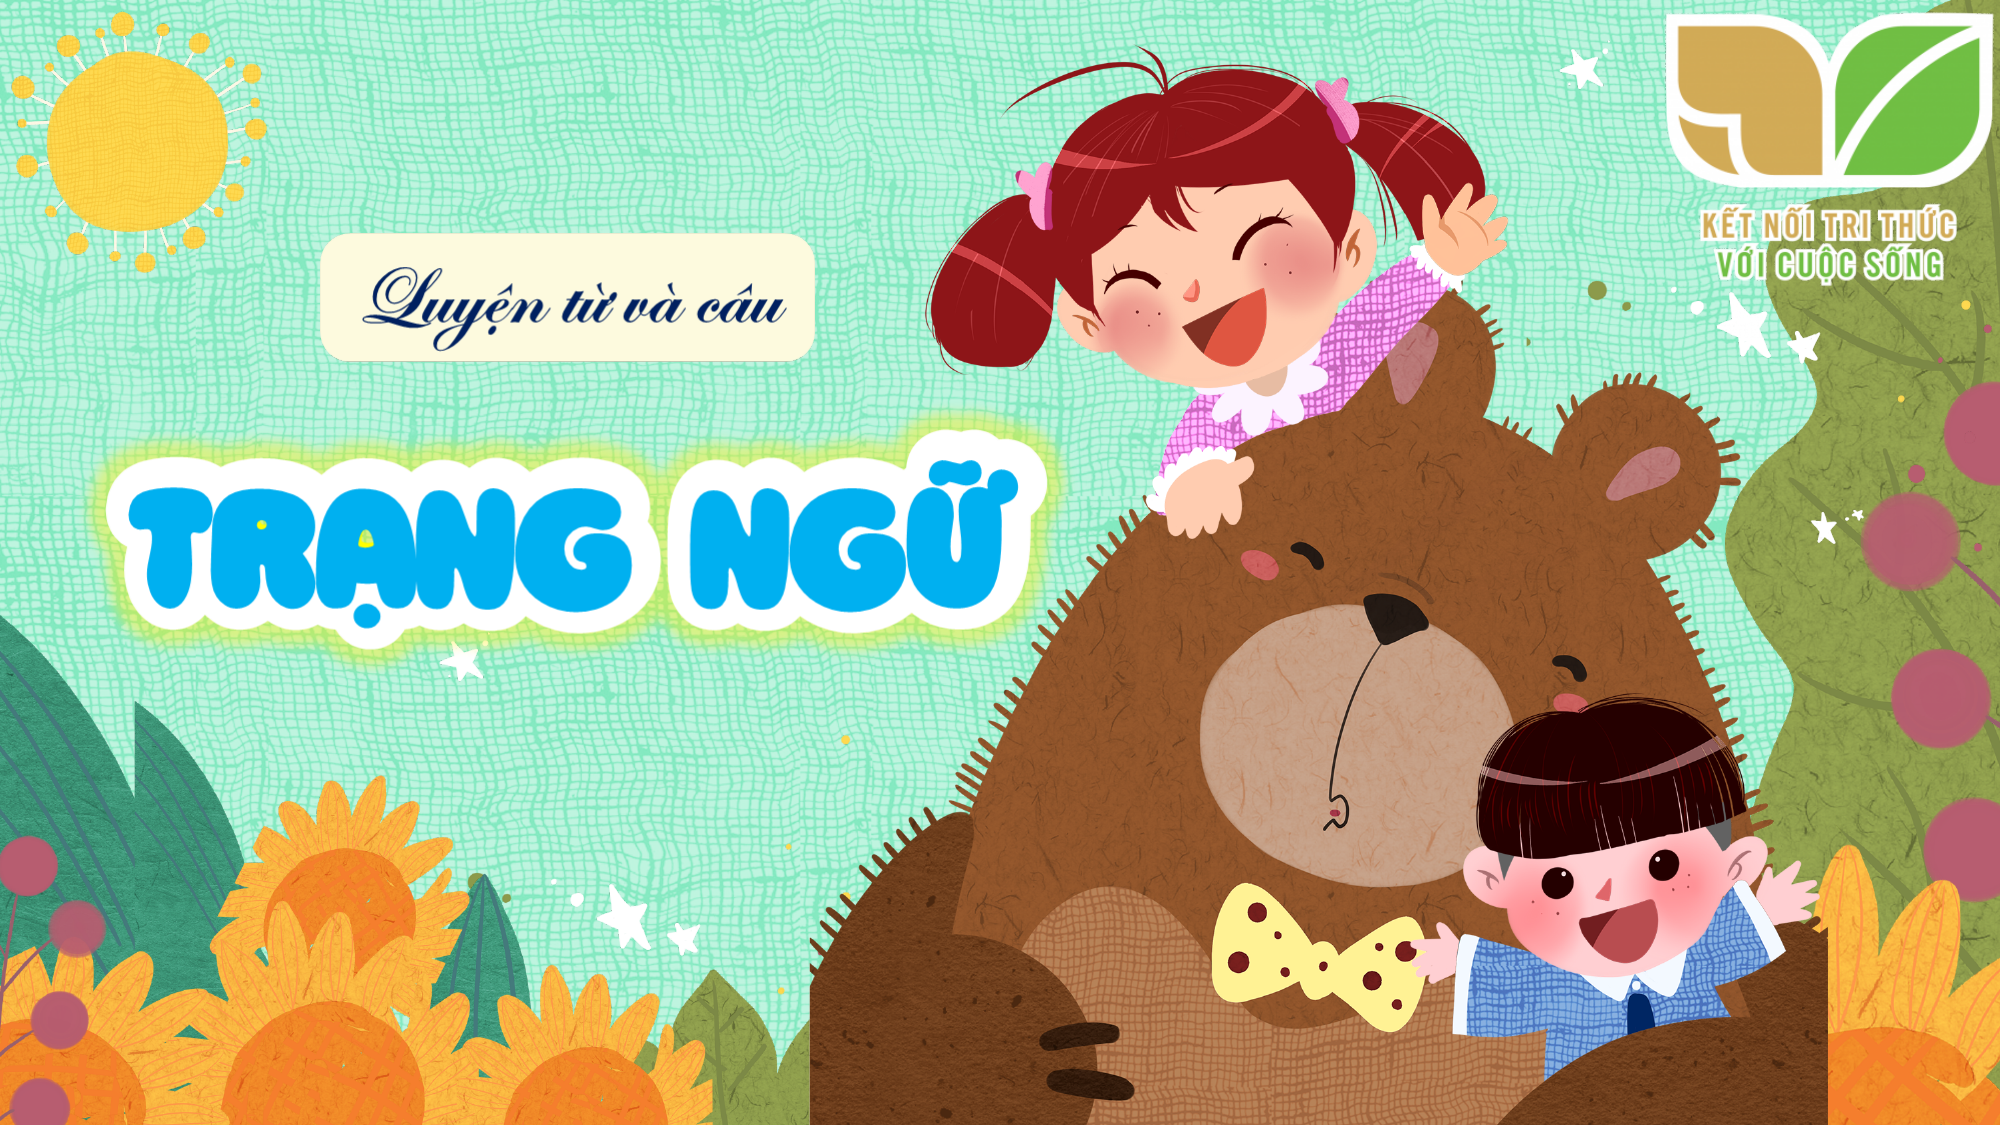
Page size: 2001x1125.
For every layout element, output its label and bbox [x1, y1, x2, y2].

picture [38, 223, 1096, 727]
picture [1637, 0, 2000, 341]
picture [0, 0, 297, 287]
text_box [0, 0, 2000, 1125]
